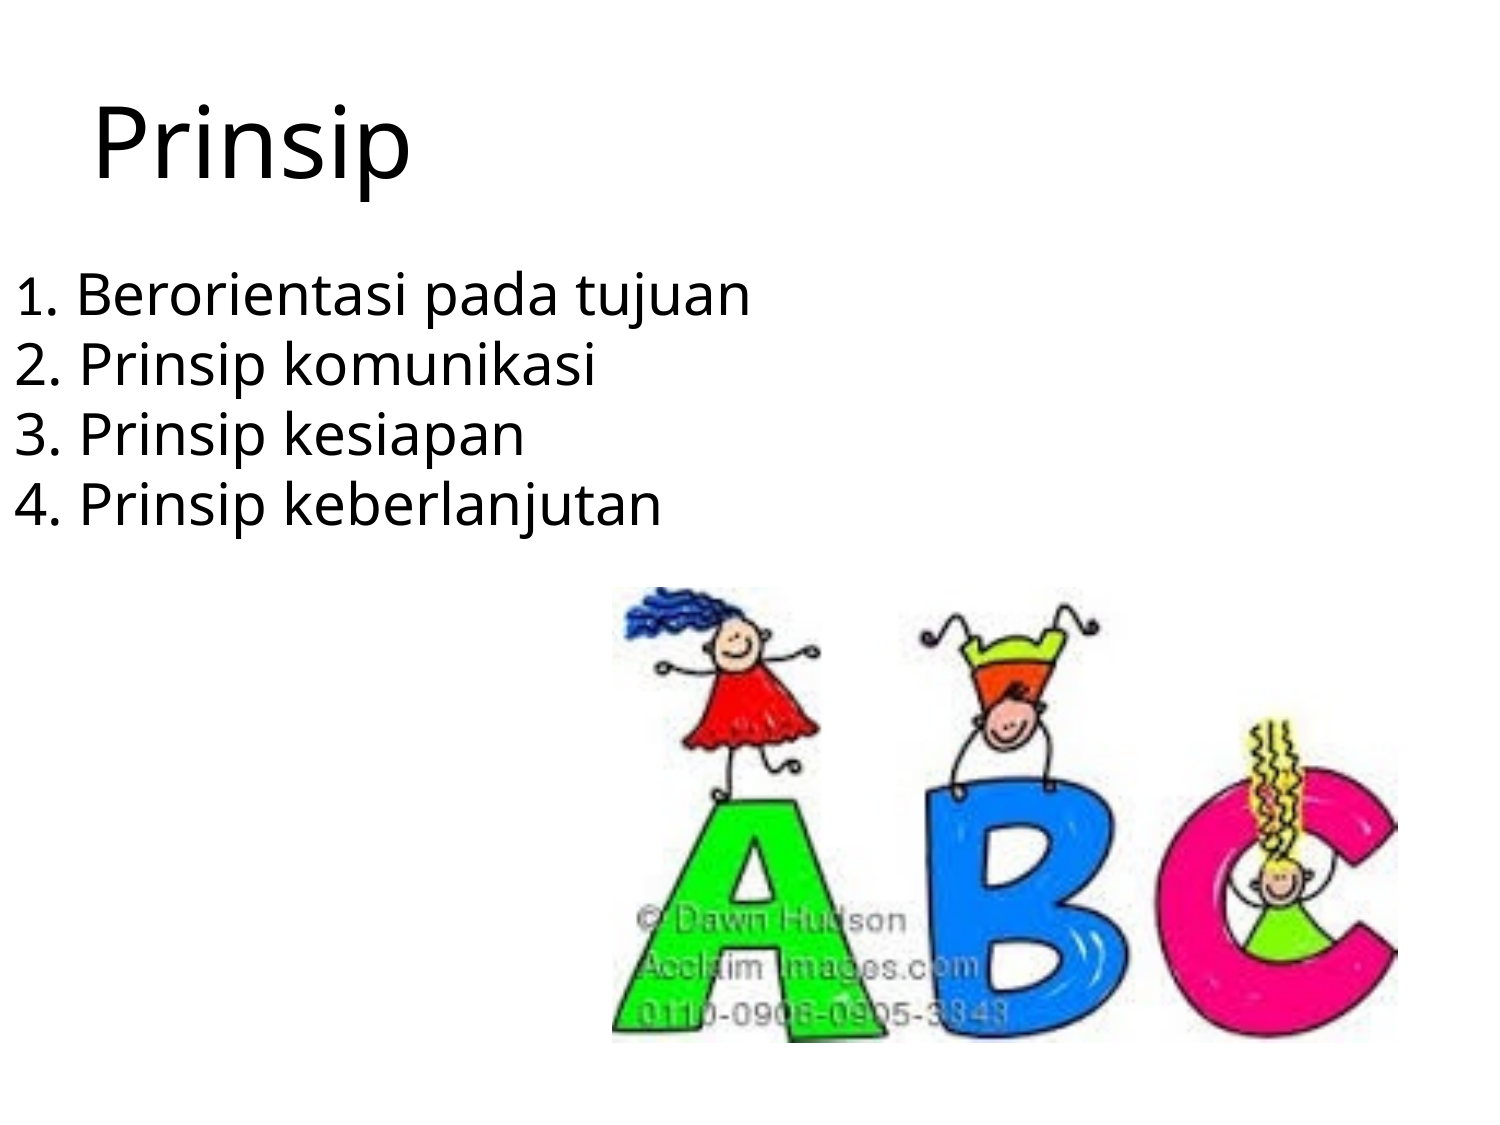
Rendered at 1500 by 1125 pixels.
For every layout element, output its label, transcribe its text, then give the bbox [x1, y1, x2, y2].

title Prinsip [75, 45, 1425, 233]
text_box 1. Berorientasi pada tujuan 2. Prinsip komunikasi 3. Prinsip kesiapan 4. Prinsip keberlanjutan [0, 249, 1450, 545]
picture [612, 587, 1398, 1043]
